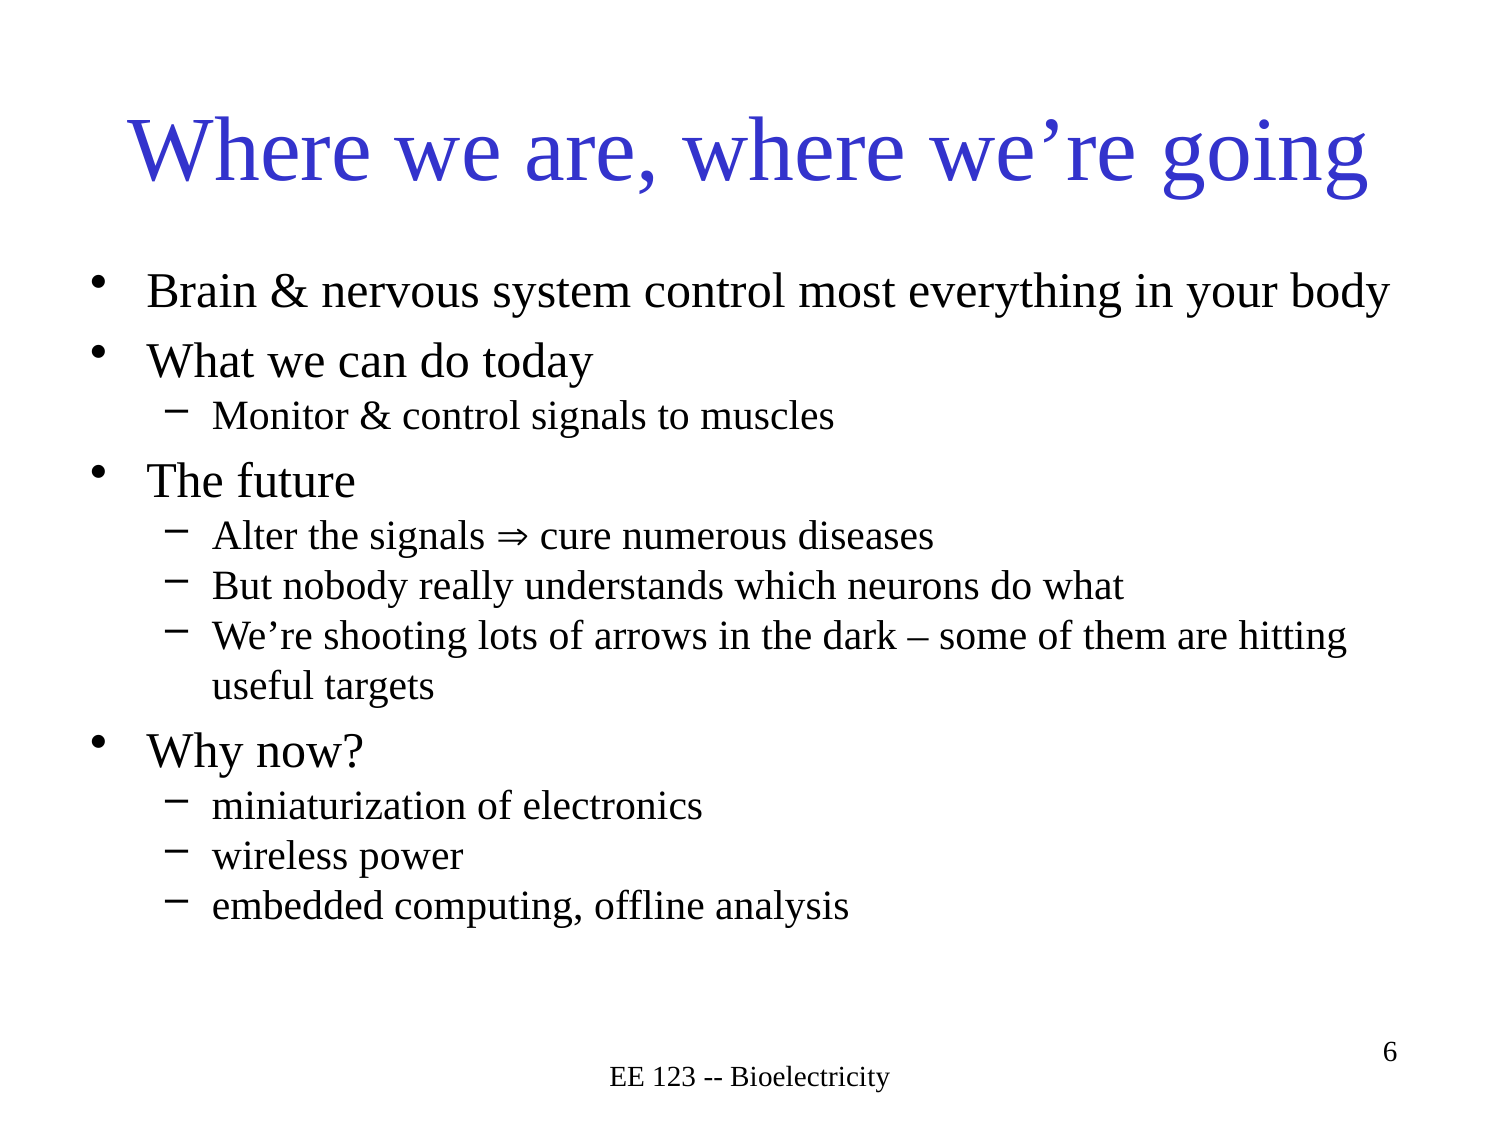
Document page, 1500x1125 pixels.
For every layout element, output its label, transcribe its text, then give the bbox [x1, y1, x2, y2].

footer EE 123 -- Bioelectricity [512, 1049, 988, 1101]
title Where we are, where we’re going [112, 50, 1388, 238]
list Brain & nervous system control most everything in your body What we can do today Monitor & control signals to muscles The future Alter the signals  cure numerous diseases But nobody really understands which neurons do what We’re shooting lots of arrows in the dark – some of them are hitting useful targets Why now? miniaturization of electronics wireless power embedded computing, offline analysis [75, 249, 1413, 1025]
